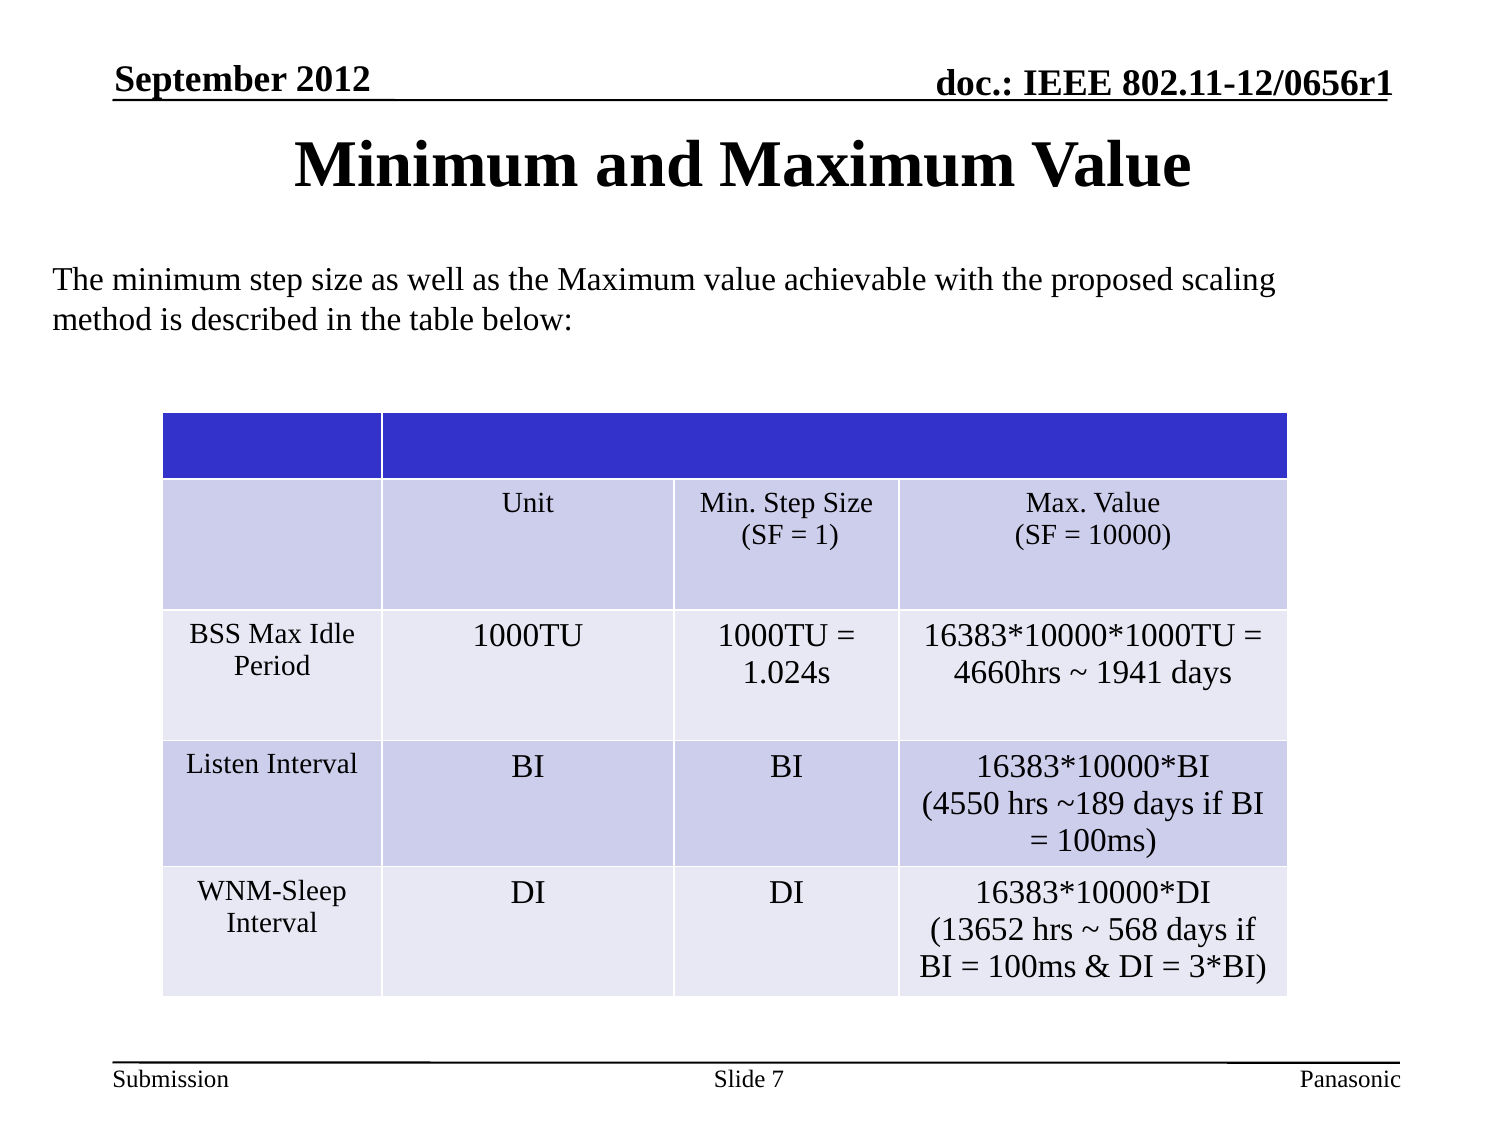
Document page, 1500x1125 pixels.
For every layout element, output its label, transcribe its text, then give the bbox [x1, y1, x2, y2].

table_cell BI [383, 741, 673, 866]
table_cell DI [383, 867, 673, 996]
table_cell BI [675, 741, 898, 866]
table_cell DI [675, 867, 898, 996]
text_box Minimum and Maximum Value [62, 112, 1425, 263]
footer Panasonic [878, 1061, 1402, 1093]
table_header [163, 413, 381, 478]
table_cell Listen Interval [163, 741, 381, 866]
table_cell 16383*10000*DI (13652 hrs ~ 568 days if BI = 100ms & DI = 3*BI) [900, 867, 1287, 996]
table_cell 1000TU = 1.024s [675, 611, 898, 740]
table_cell 16383*10000*1000TU = 4660hrs ~ 1941 days [900, 611, 1287, 740]
table_cell Min. Step Size (SF = 1) [675, 480, 898, 609]
slide_number Slide 7 [700, 1061, 798, 1095]
table_cell Max. Value (SF = 10000) [900, 480, 1287, 609]
table_cell WNM-Sleep Interval [163, 867, 381, 996]
table_cell [163, 480, 381, 609]
text_box The minimum step size as well as the Maximum value achievable with the proposed scaling method is described in the table below: [37, 249, 1379, 345]
table_cell Unit [383, 480, 673, 609]
table_cell 16383*10000*BI (4550 hrs ~189 days if BI = 100ms) [900, 741, 1287, 866]
table_cell 1000TU [383, 611, 673, 740]
table_header [383, 413, 1287, 478]
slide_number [114, 54, 423, 100]
table_cell BSS Max Idle Period [163, 611, 381, 740]
